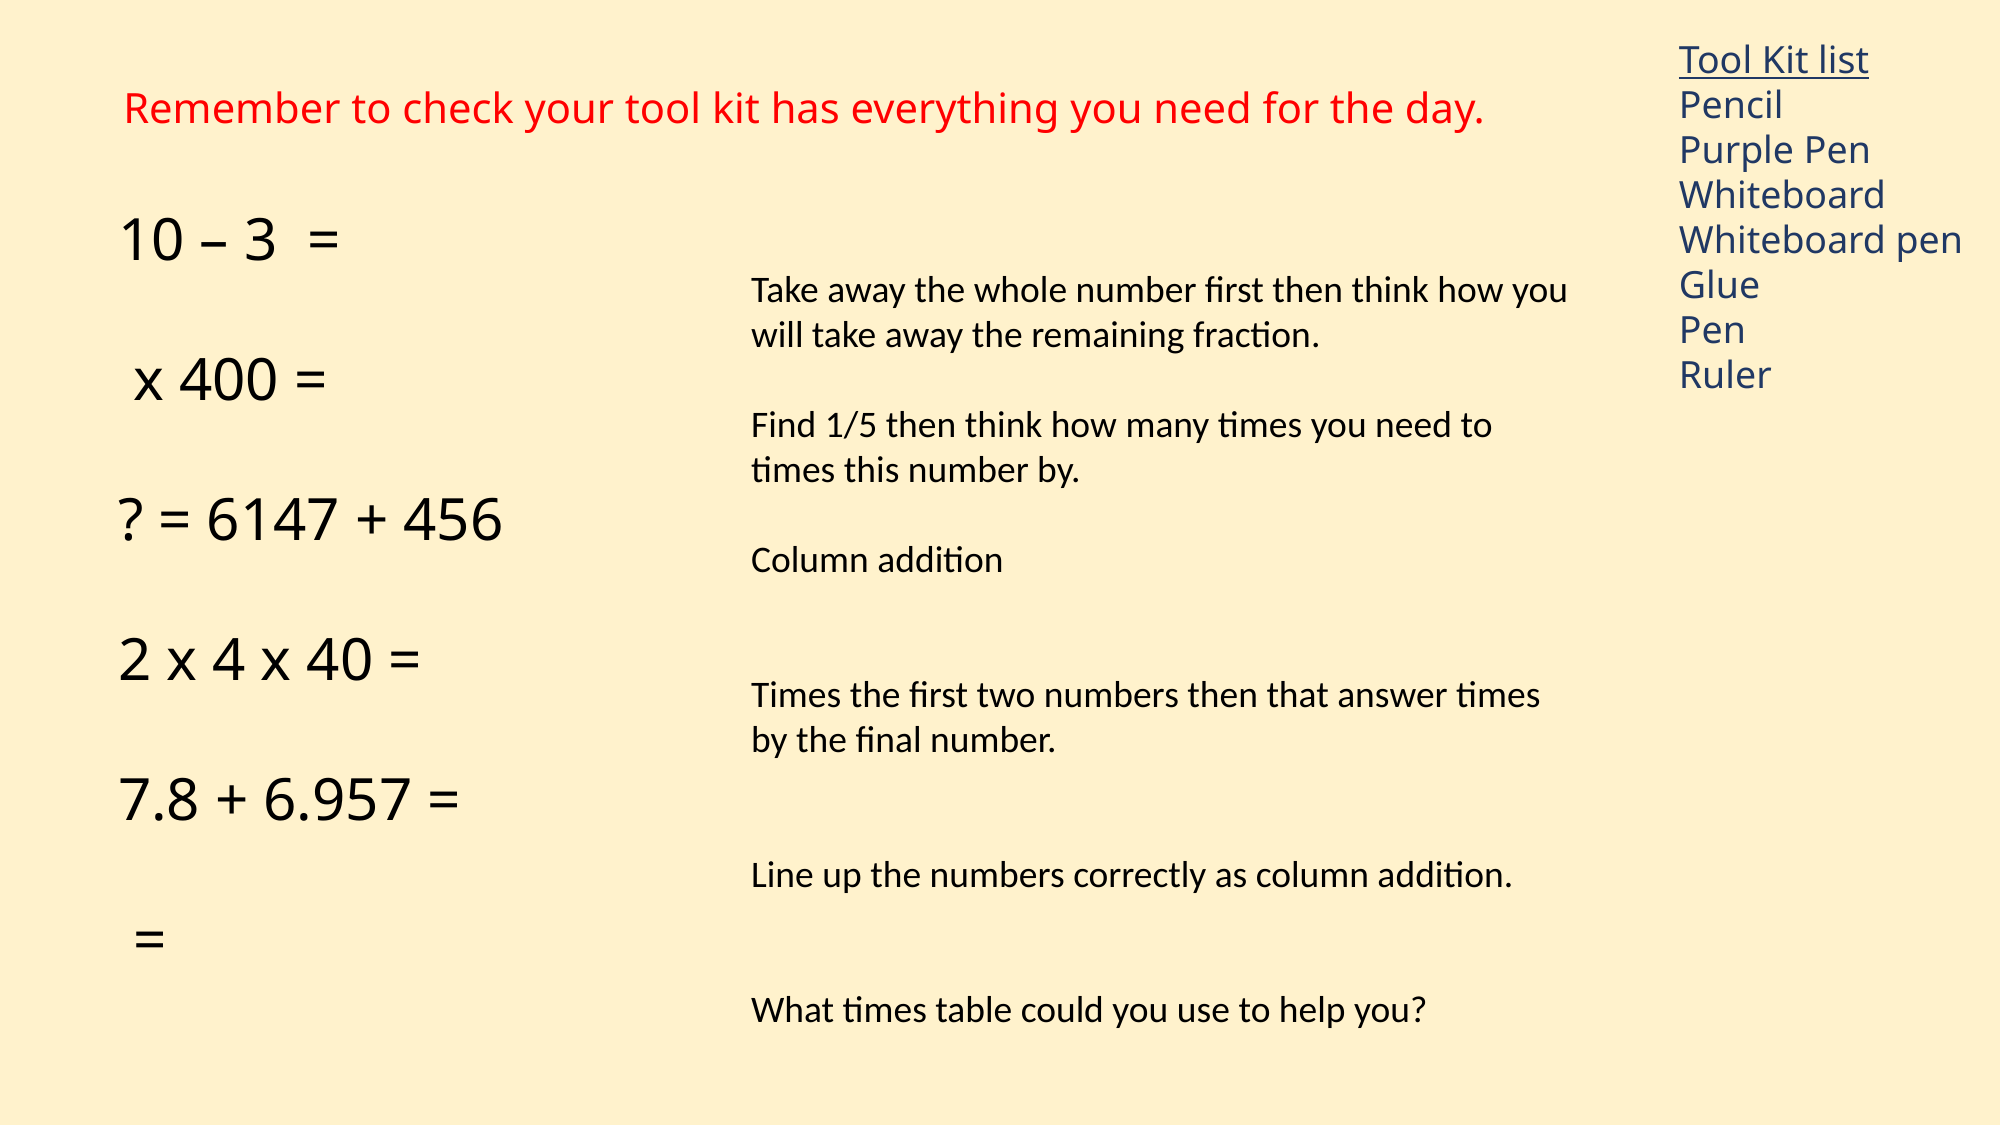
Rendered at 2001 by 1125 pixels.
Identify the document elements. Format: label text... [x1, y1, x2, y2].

text_box Remember to check your tool kit has everything you need for the day. [108, 74, 1501, 140]
text_box Tool Kit list Pencil Purple Pen Whiteboard Whiteboard pen Glue Pen Ruler [1664, 28, 1979, 404]
text_box Take away the whole number first then think how you will take away the remaining fraction. Find 1/5 then think how many times you need to times this number by. Column addition Times the first two numbers then that answer times by the final number. Line up the numbers correctly as column addition. What times table could you use to help you? [736, 257, 1591, 1038]
